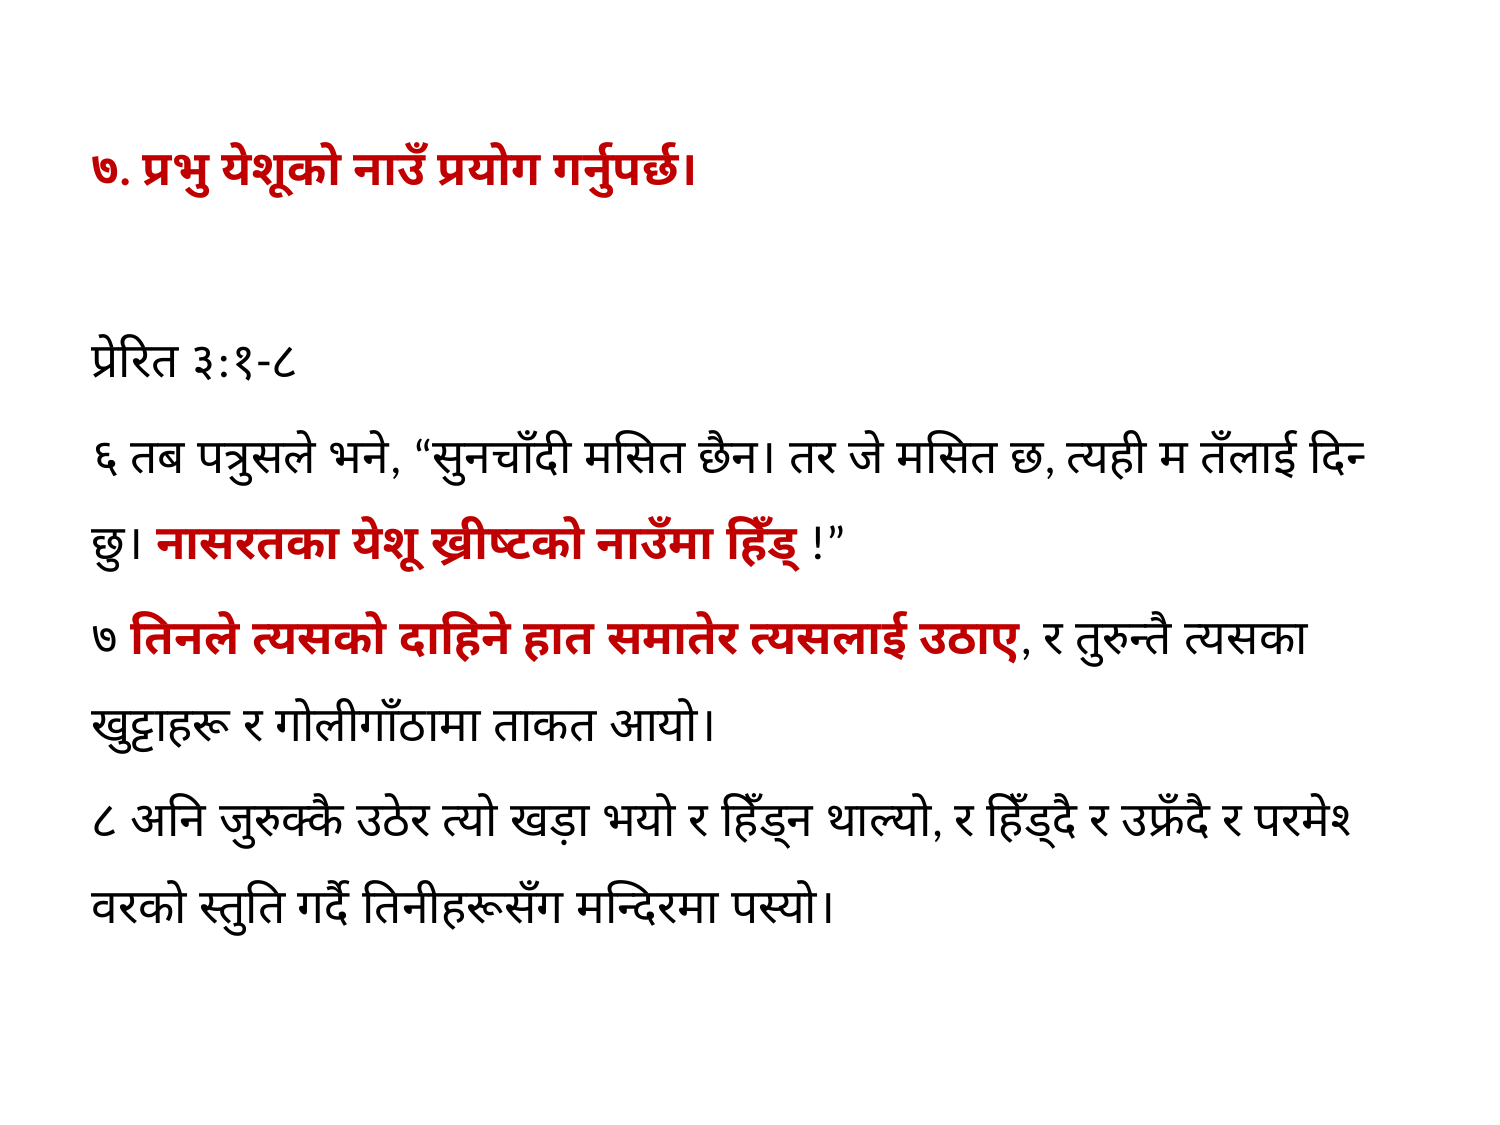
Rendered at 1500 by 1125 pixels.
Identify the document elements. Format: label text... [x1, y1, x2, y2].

subtitle ७. प्रभु येशूको नाउँ प्रयोग गर्नुपर्छ। प्रेरित ३:१-८ ६ तब पत्रुसले भने, “सुनचाँदी मसित छैन। तर जे मसित छ, त्‍यही म तँलाई दिन्‍छु। नासरतका येशू ख्रीष्‍टको नाउँमा हिँड्‌ !” ७ तिनले त्‍यसको दाहिने हात समातेर त्‍यसलाई उठाए, र तुरुन्‍तै त्‍यसका खुट्टाहरू र गोलीगाँठामा ताकत आयो। ८ अनि जुरुक्‍कै उठेर त्‍यो खड़ा भयो र हिँड्‌न थाल्‍यो, र हिँड्‌दै र उफ्रँदै र परमेश्‍वरको स्‍तुति गर्दै तिनीहरूसँग मन्‍दिरमा पस्‍यो। [76, 101, 1388, 1059]
